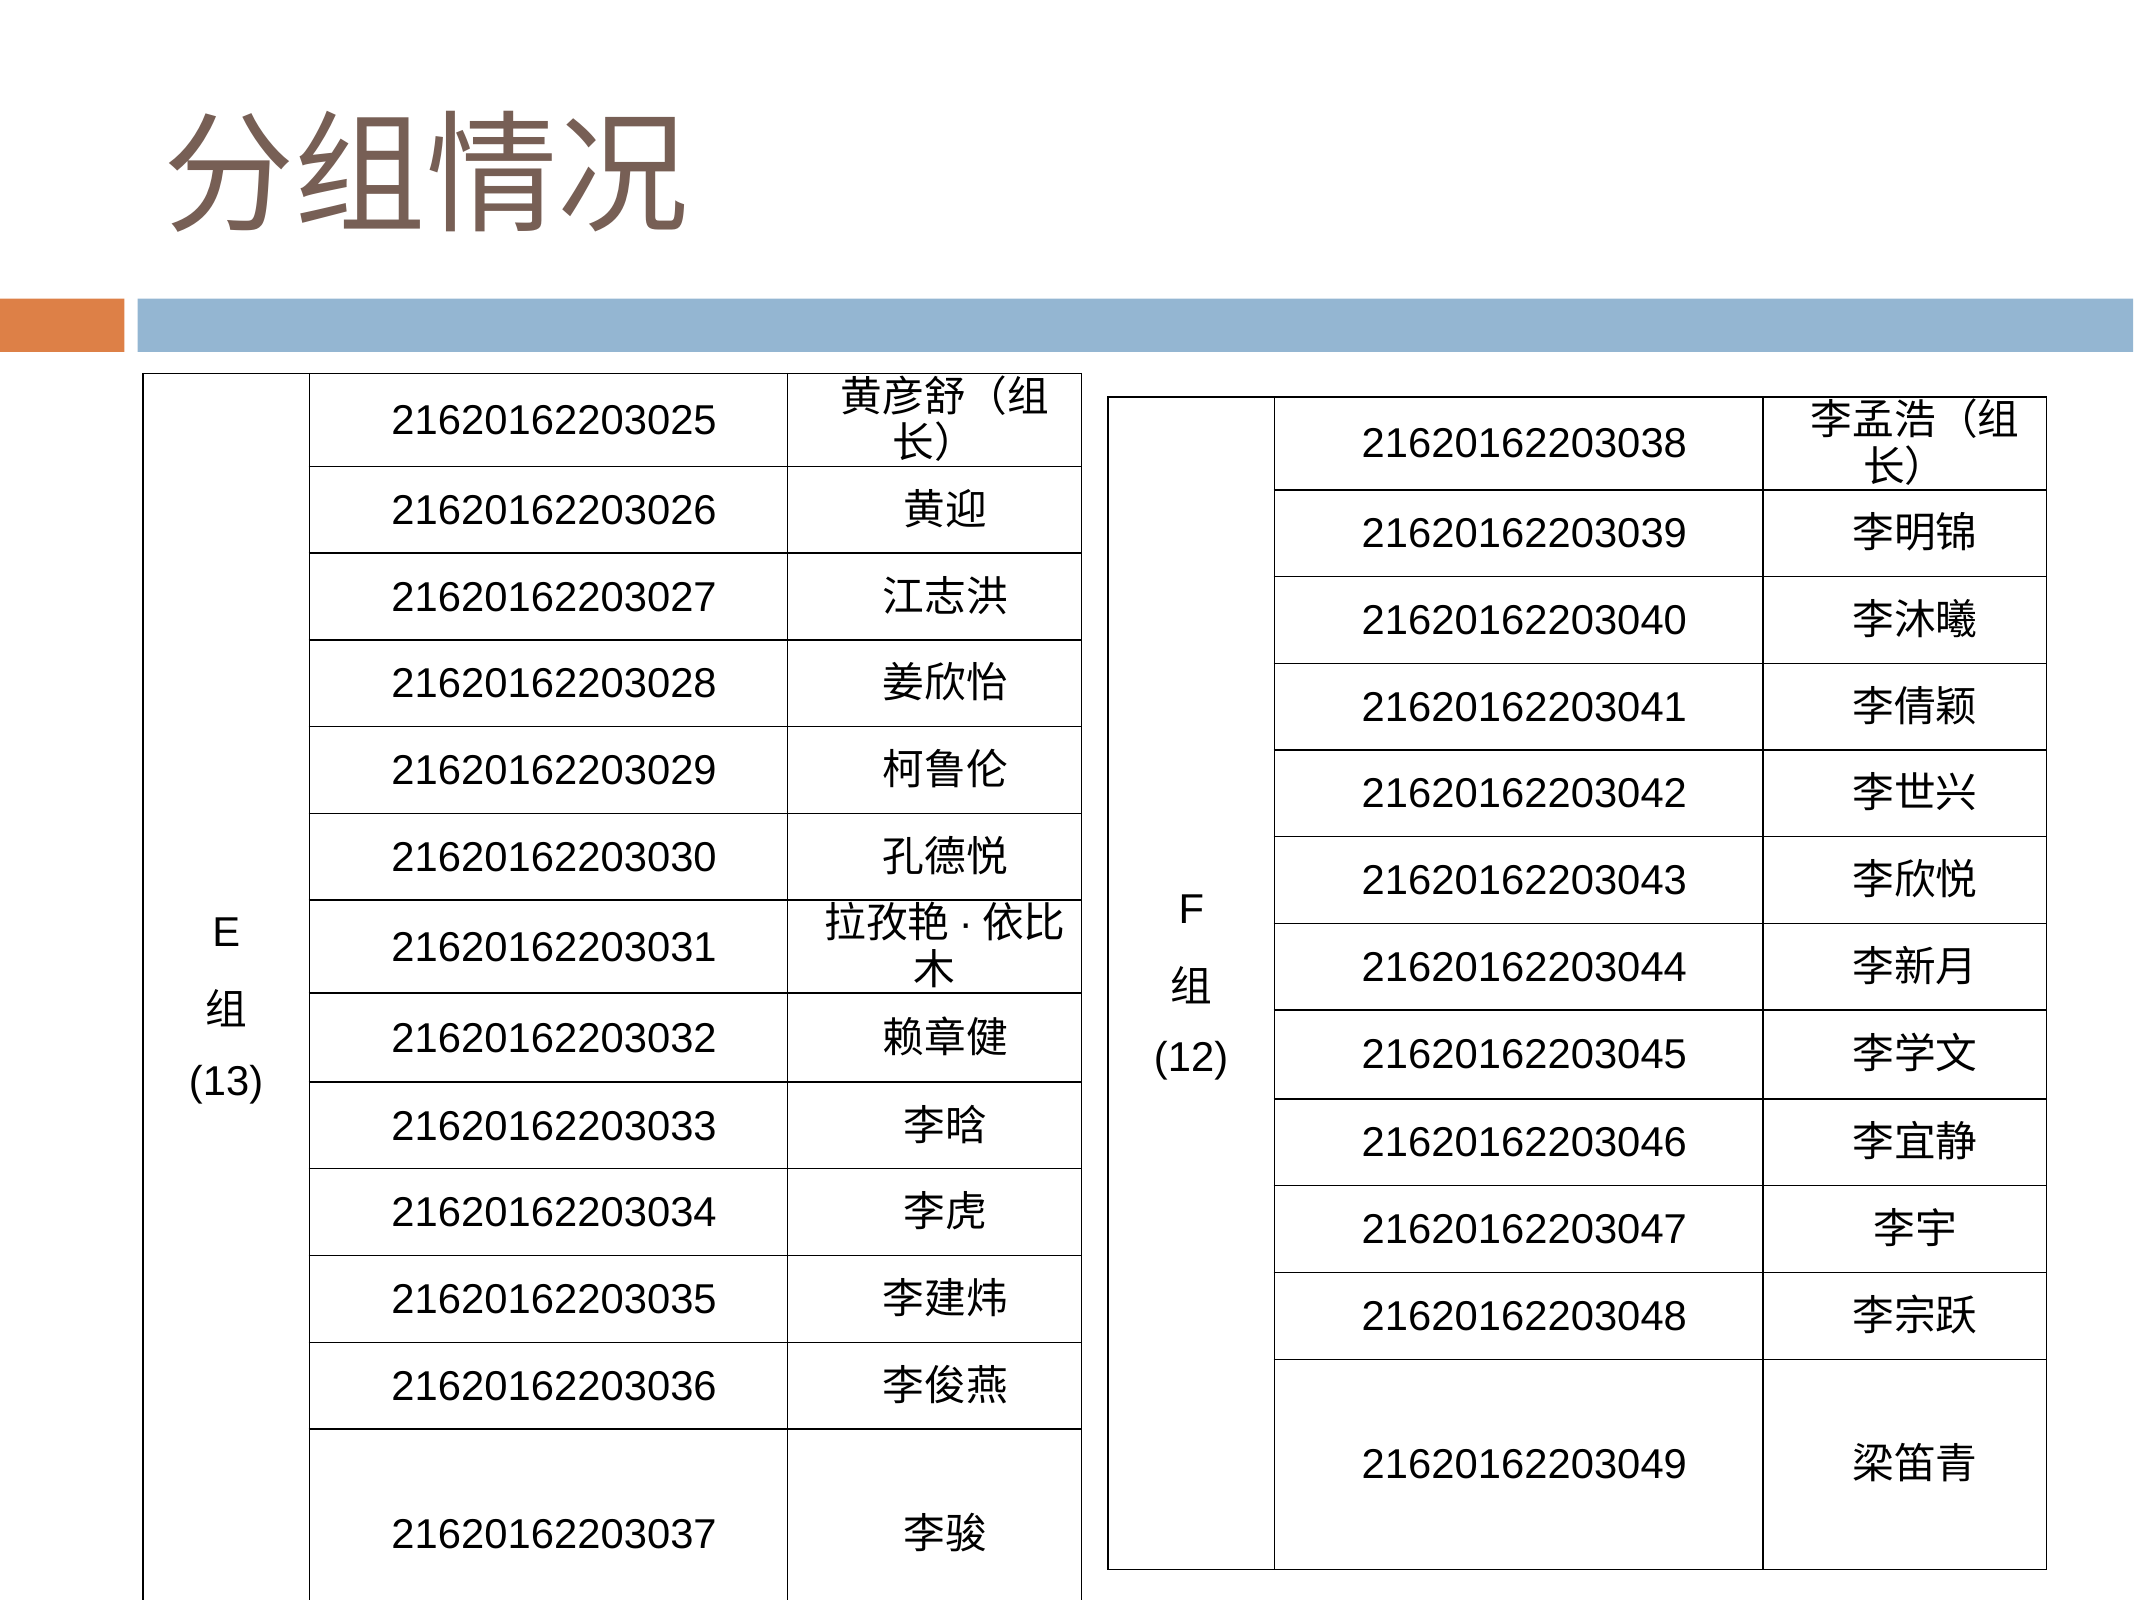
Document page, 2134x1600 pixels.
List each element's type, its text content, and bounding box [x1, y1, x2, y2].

table_cell 21620162203034 [310, 1169, 787, 1255]
table_cell 21620162203031 [310, 901, 787, 992]
table_cell 21620162203041 [1275, 664, 1762, 749]
table_cell 梁笛青 [1764, 1360, 2046, 1569]
table_cell 21620162203040 [1275, 577, 1762, 663]
table_cell 21620162203030 [310, 814, 787, 899]
table_cell 黄迎 [788, 467, 1081, 552]
table_cell 21620162203044 [1275, 924, 1762, 1009]
table_cell 李新月 [1764, 924, 2046, 1009]
table_cell 21620162203026 [310, 467, 787, 552]
table_cell 李骏 [788, 1430, 1081, 1600]
table_header 21620162203025 [310, 374, 787, 466]
table_header F 组 (12) [1109, 398, 1274, 1569]
table_cell 李世兴 [1764, 751, 2046, 836]
table_cell 21620162203039 [1275, 491, 1762, 576]
table_cell 姜欣怡 [788, 641, 1081, 726]
table_cell 李晗 [788, 1083, 1081, 1168]
table_cell 21620162203028 [310, 641, 787, 726]
table_cell 李宜静 [1764, 1100, 2046, 1185]
table_cell 李倩颖 [1764, 664, 2046, 749]
table_cell 柯鲁伦 [788, 727, 1081, 813]
table_header E 组 (13) [144, 374, 309, 1600]
table_cell 21620162203047 [1275, 1186, 1762, 1272]
table_cell 21620162203046 [1275, 1100, 1762, 1185]
table_cell 李俊燕 [788, 1343, 1081, 1428]
table_cell 21620162203048 [1275, 1273, 1762, 1359]
table_cell 李宗跃 [1764, 1273, 2046, 1359]
table_cell 21620162203042 [1275, 751, 1762, 836]
table_cell 21620162203036 [310, 1343, 787, 1428]
table_cell 21620162203033 [310, 1083, 787, 1168]
table_cell 李明锦 [1764, 491, 2046, 576]
title 分组情况 [141, 53, 2045, 285]
table_header 黄彦舒（组长） [788, 374, 1081, 466]
table_cell 21620162203049 [1275, 1360, 1762, 1569]
table_cell 李欣悦 [1764, 837, 2046, 923]
table_header 21620162203038 [1275, 398, 1762, 489]
table_cell 21620162203032 [310, 994, 787, 1081]
table_cell 李宇 [1764, 1186, 2046, 1272]
table_cell 21620162203043 [1275, 837, 1762, 923]
table_cell 拉孜艳·依比木 [788, 901, 1081, 992]
table_cell 李学文 [1764, 1011, 2046, 1098]
table_cell 孔德悦 [788, 814, 1081, 899]
table_cell 21620162203035 [310, 1256, 787, 1342]
table_cell 21620162203045 [1275, 1011, 1762, 1098]
table_header 李孟浩（组长） [1764, 398, 2046, 489]
table_cell 李建炜 [788, 1256, 1081, 1342]
table_cell 李虎 [788, 1169, 1081, 1255]
table_cell 江志洪 [788, 554, 1081, 639]
table_cell 21620162203027 [310, 554, 787, 639]
table_cell 21620162203037 [310, 1430, 787, 1600]
table_cell 赖章健 [788, 994, 1081, 1081]
table_cell 21620162203029 [310, 727, 787, 813]
table_cell 李沐曦 [1764, 577, 2046, 663]
